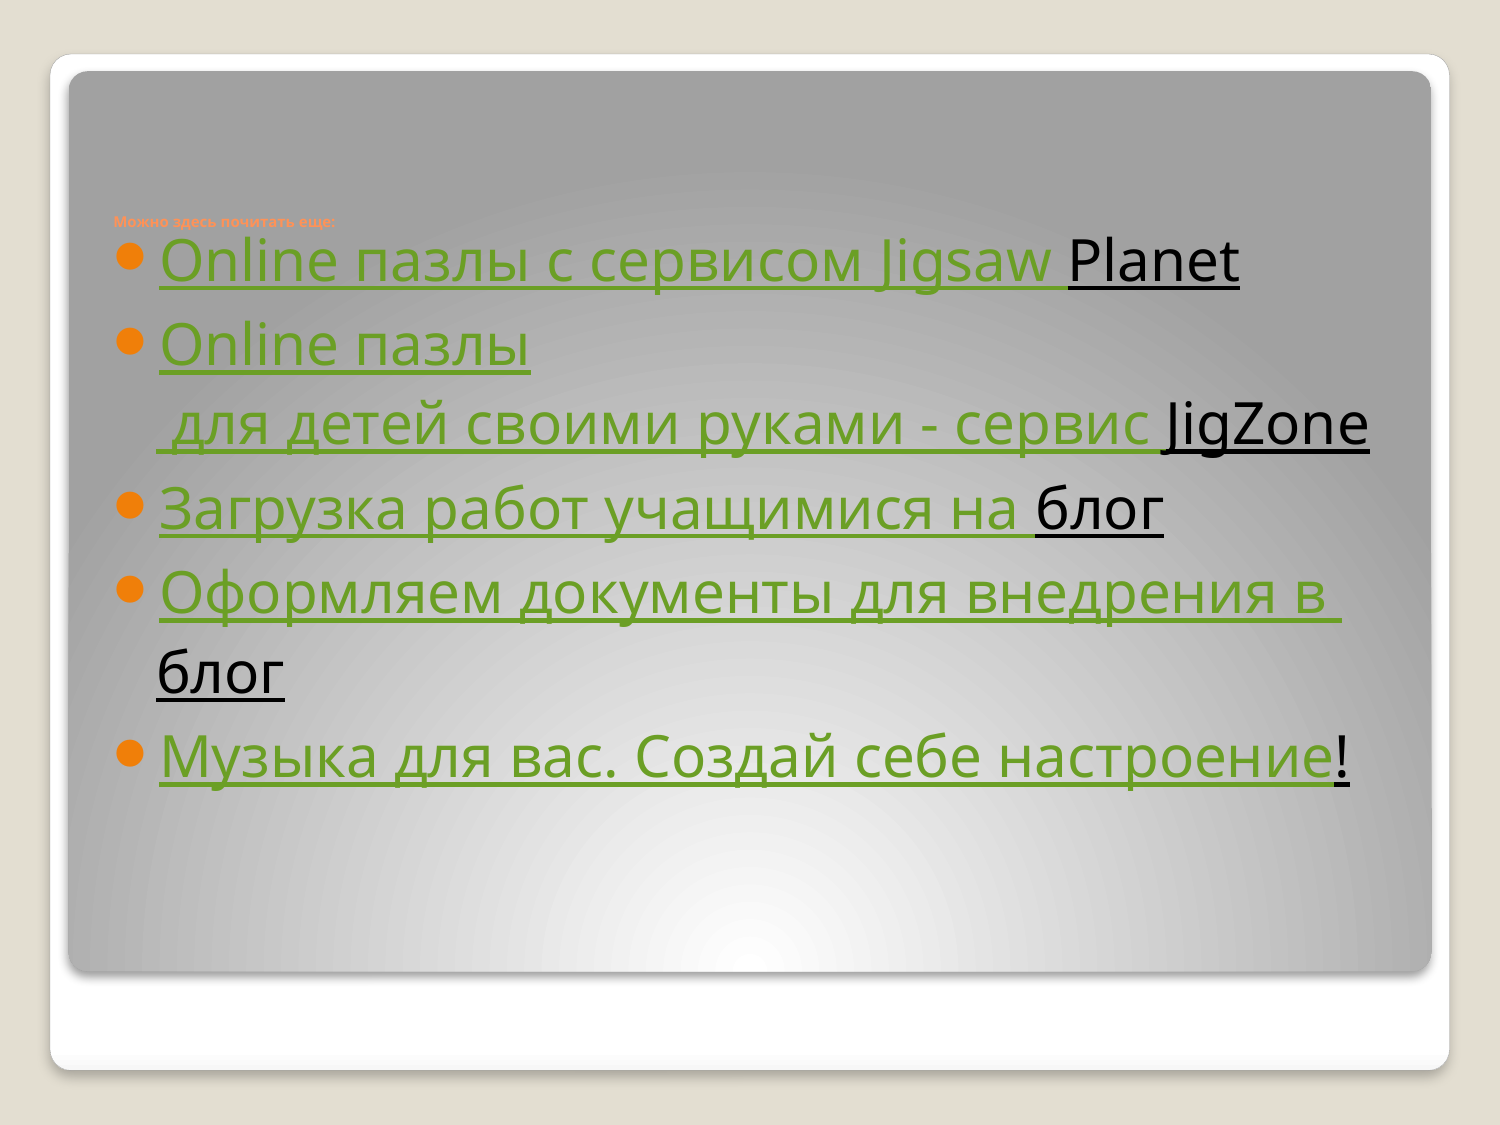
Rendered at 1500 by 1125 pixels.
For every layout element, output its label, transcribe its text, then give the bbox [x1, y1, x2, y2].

list Online пазлы с сервисом Jigsaw Planet Online пазлы для детей своими руками - сервис JigZone Загрузка работ учащимися на блог Оформляем документы для внедрения в блог Музыка для вас. Создай себе настроение! [82, 208, 1425, 894]
title Можно здесь почитать еще: [82, 54, 1425, 208]
